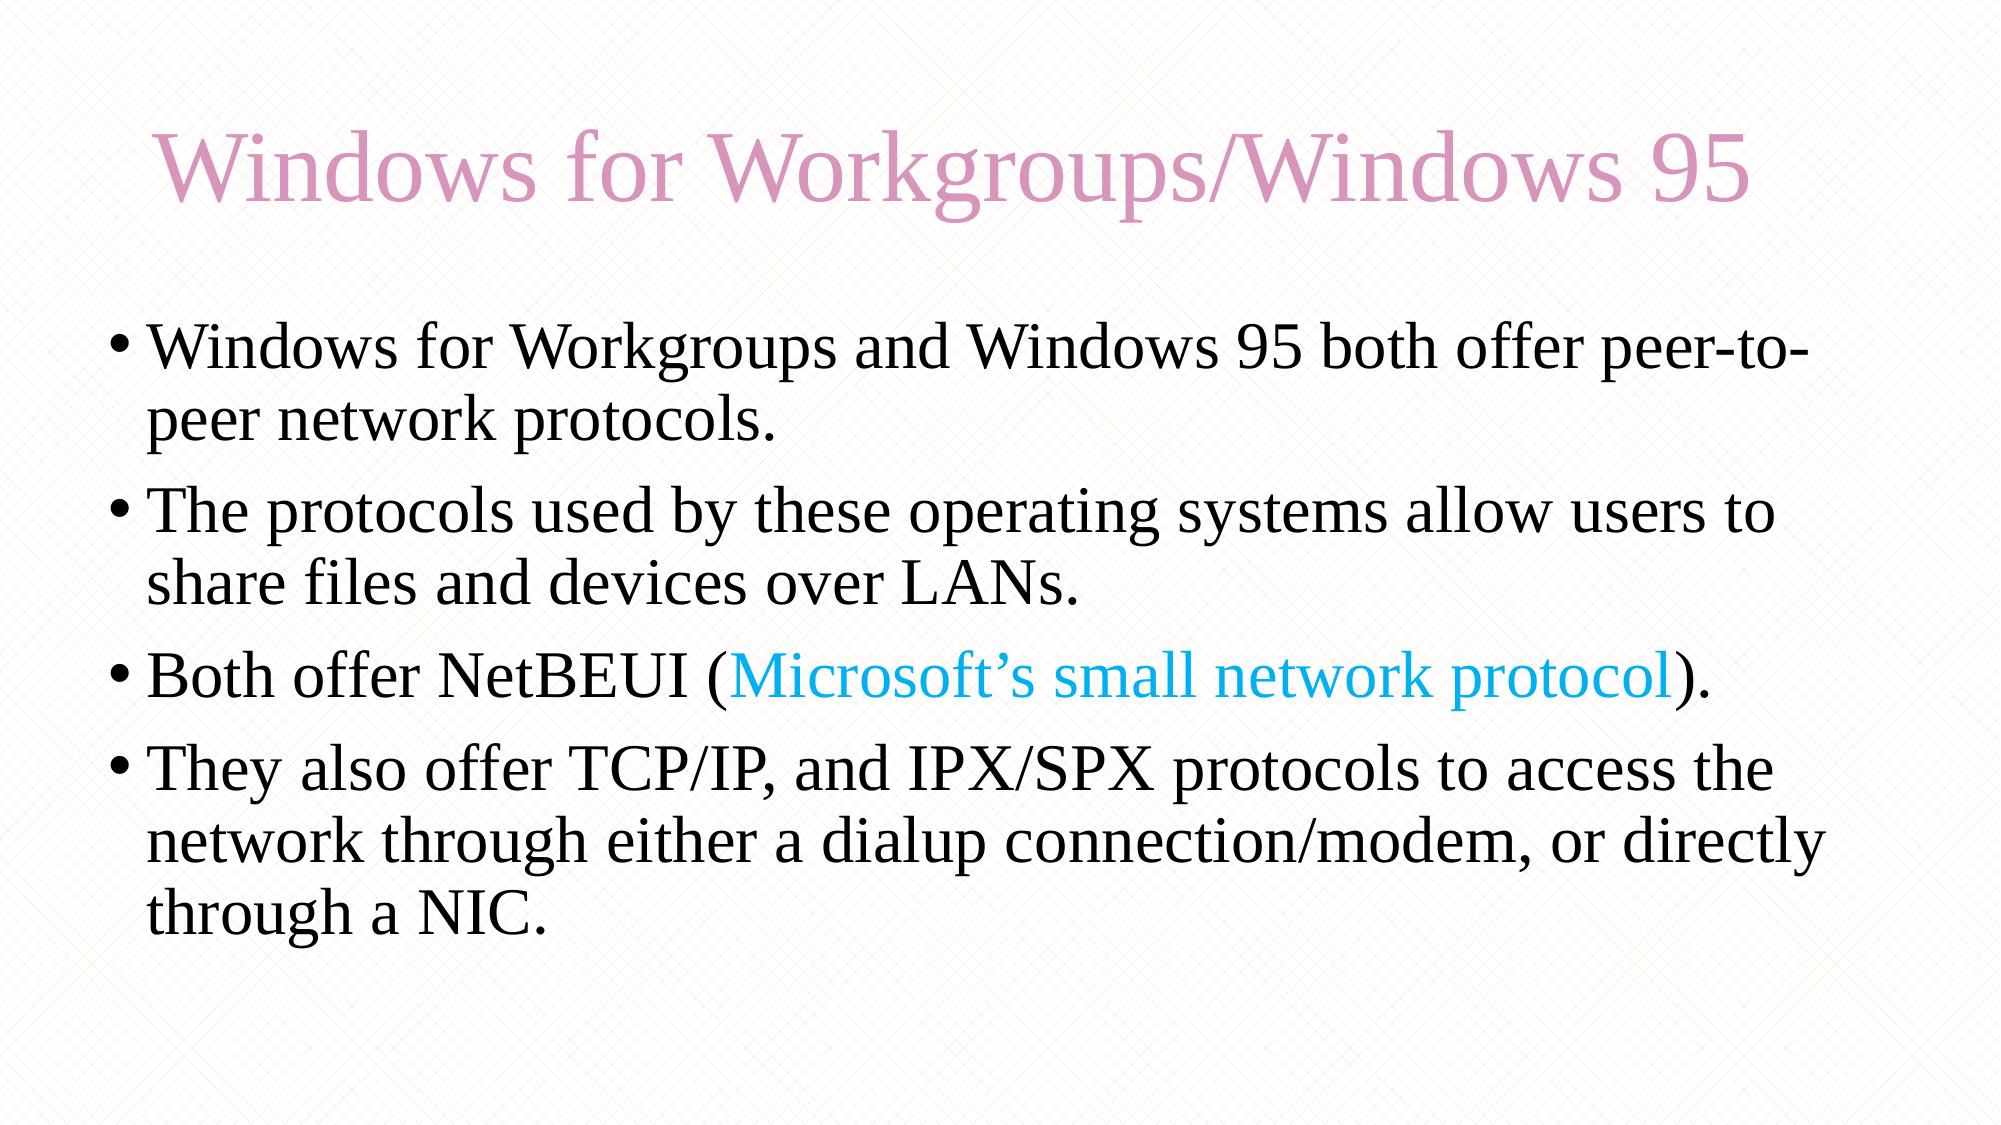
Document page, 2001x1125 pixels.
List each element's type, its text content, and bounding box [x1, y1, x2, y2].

list Windows for Workgroups and Windows 95 both offer peer-to-peer network protocols. The protocols used by these operating systems allow users to share files and devices over LANs. Both offer NetBEUI (Microsoft’s small network protocol). They also offer TCP/IP, and IPX/SPX protocols to access the network through either a dialup connection/modem, or directly through a NIC. [93, 303, 1916, 1103]
title Windows for Workgroups/Windows 95 [137, 59, 1863, 278]
slide_number 4 [1412, 1042, 1863, 1103]
